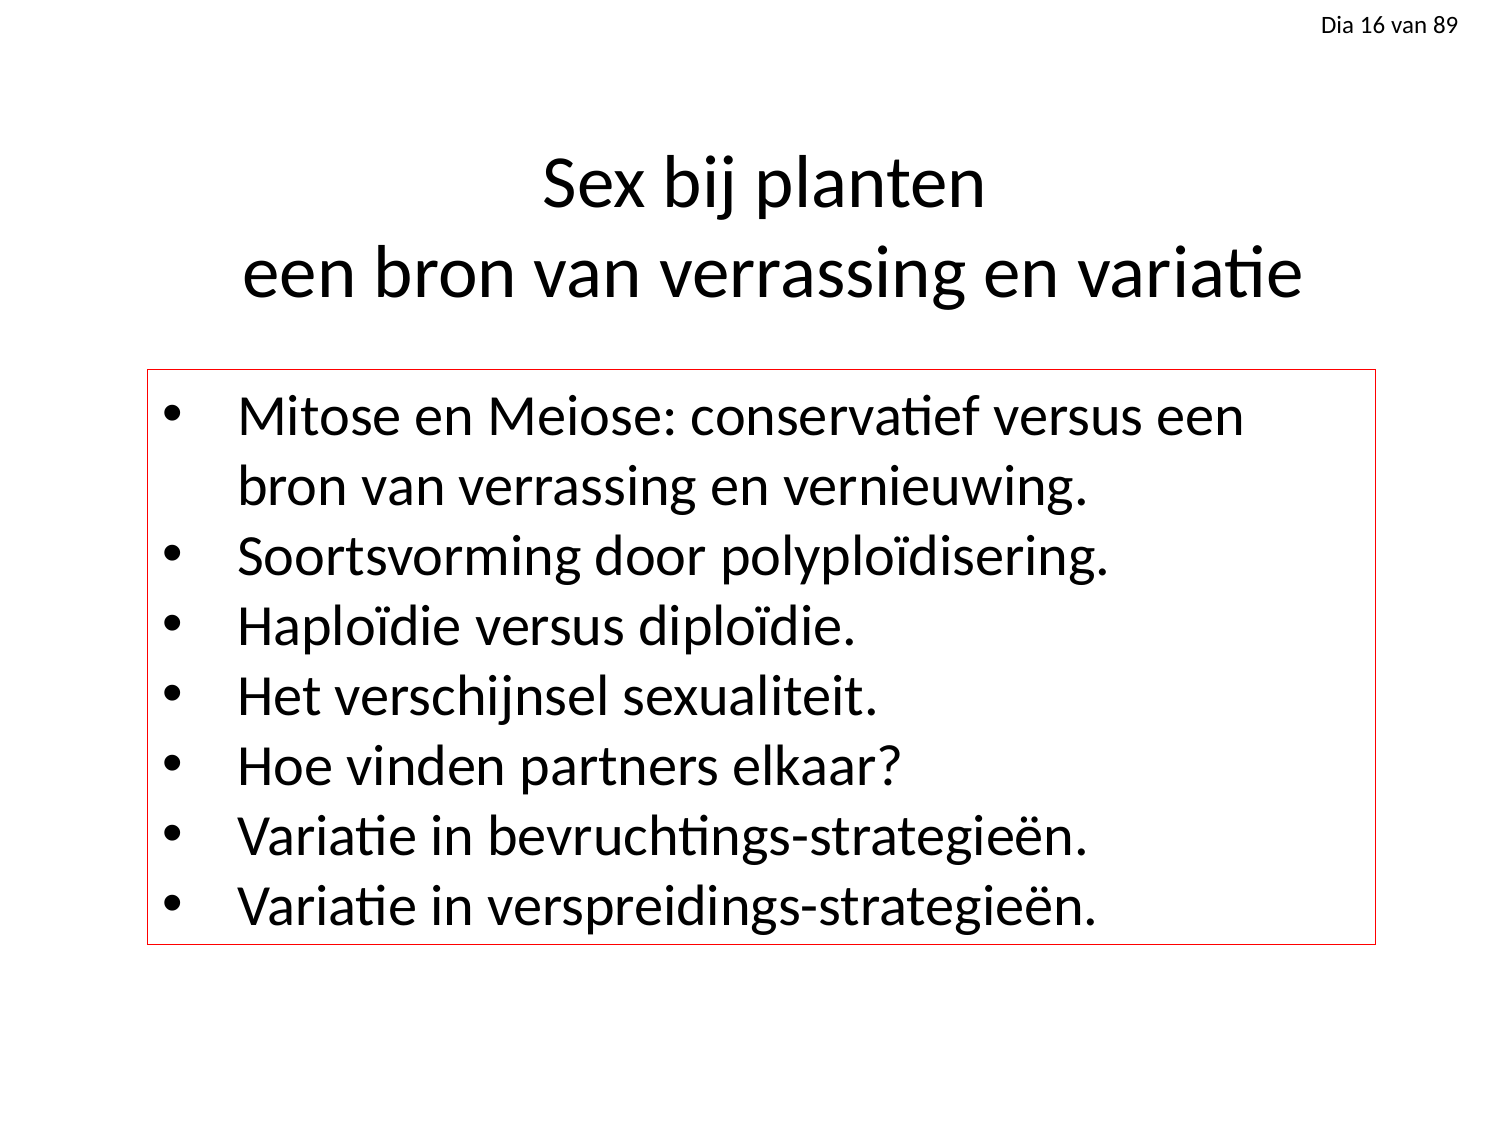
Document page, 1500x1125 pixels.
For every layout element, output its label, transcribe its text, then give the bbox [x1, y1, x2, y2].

text_box Sex bij planten een bron van verrassing en variatie [135, 125, 1412, 321]
text_box Mitose en Meiose: conservatief versus een bron van verrassing en vernieuwing. Soortsvorming door polyploïdisering. Haploïdie versus diploïdie. Het verschijnsel sexualiteit. Hoe vinden partners elkaar? Variatie in bevruchtings-strategieën. Variatie in verspreidings-strategieën. [147, 369, 1376, 945]
